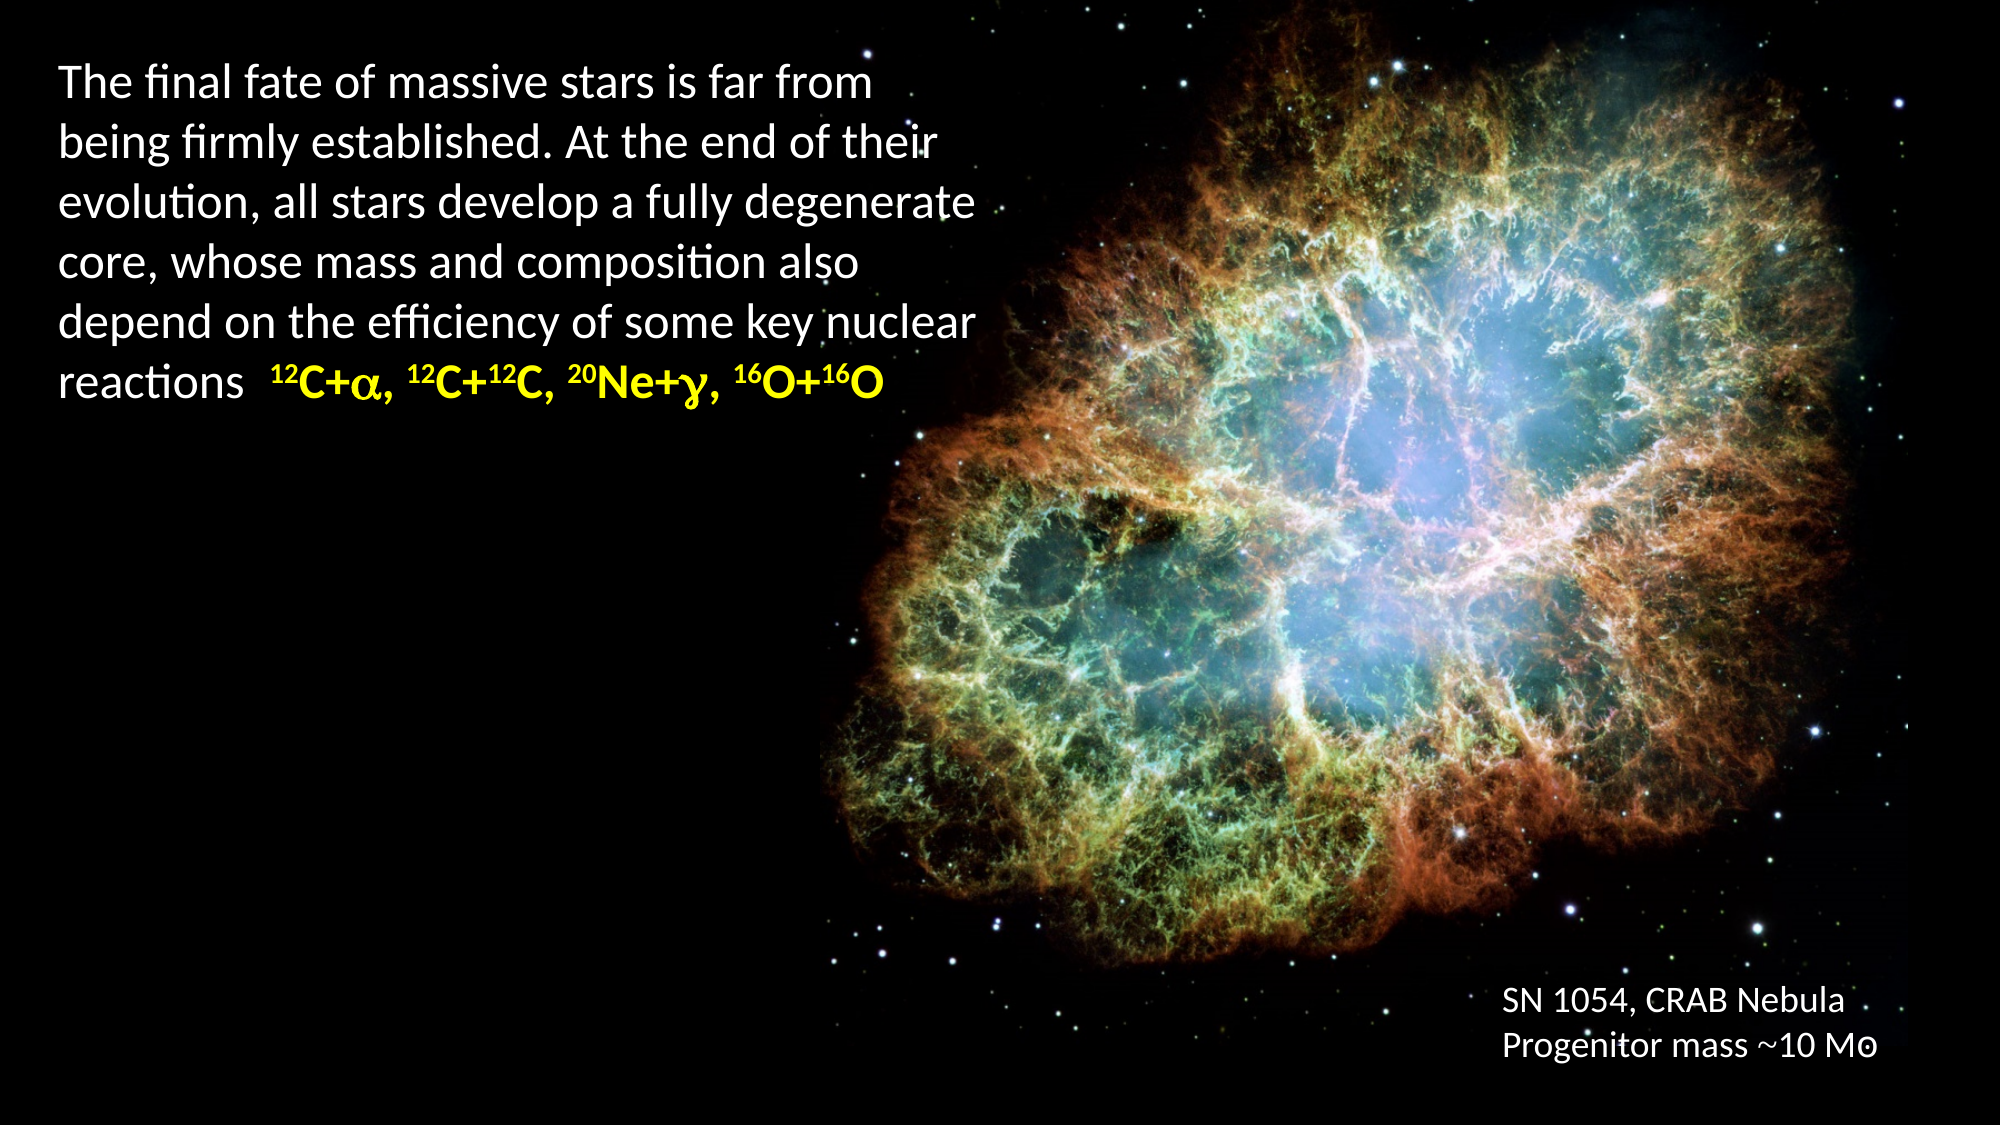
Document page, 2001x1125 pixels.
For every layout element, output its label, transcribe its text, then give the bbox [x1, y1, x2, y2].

text_box SN 1054, CRAB Nebula Progenitor mass ~10 Mꙩ [1487, 967, 1948, 1073]
text_box The final fate of massive stars is far from being firmly established. At the end of their evolution, all stars develop a fully degenerate core, whose mass and composition also depend on the efficiency of some key nuclear reactions: 12C+a, 12C+12C, 20Ne+g, 16O+16O [43, 41, 820, 417]
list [820, 0, 1908, 1046]
